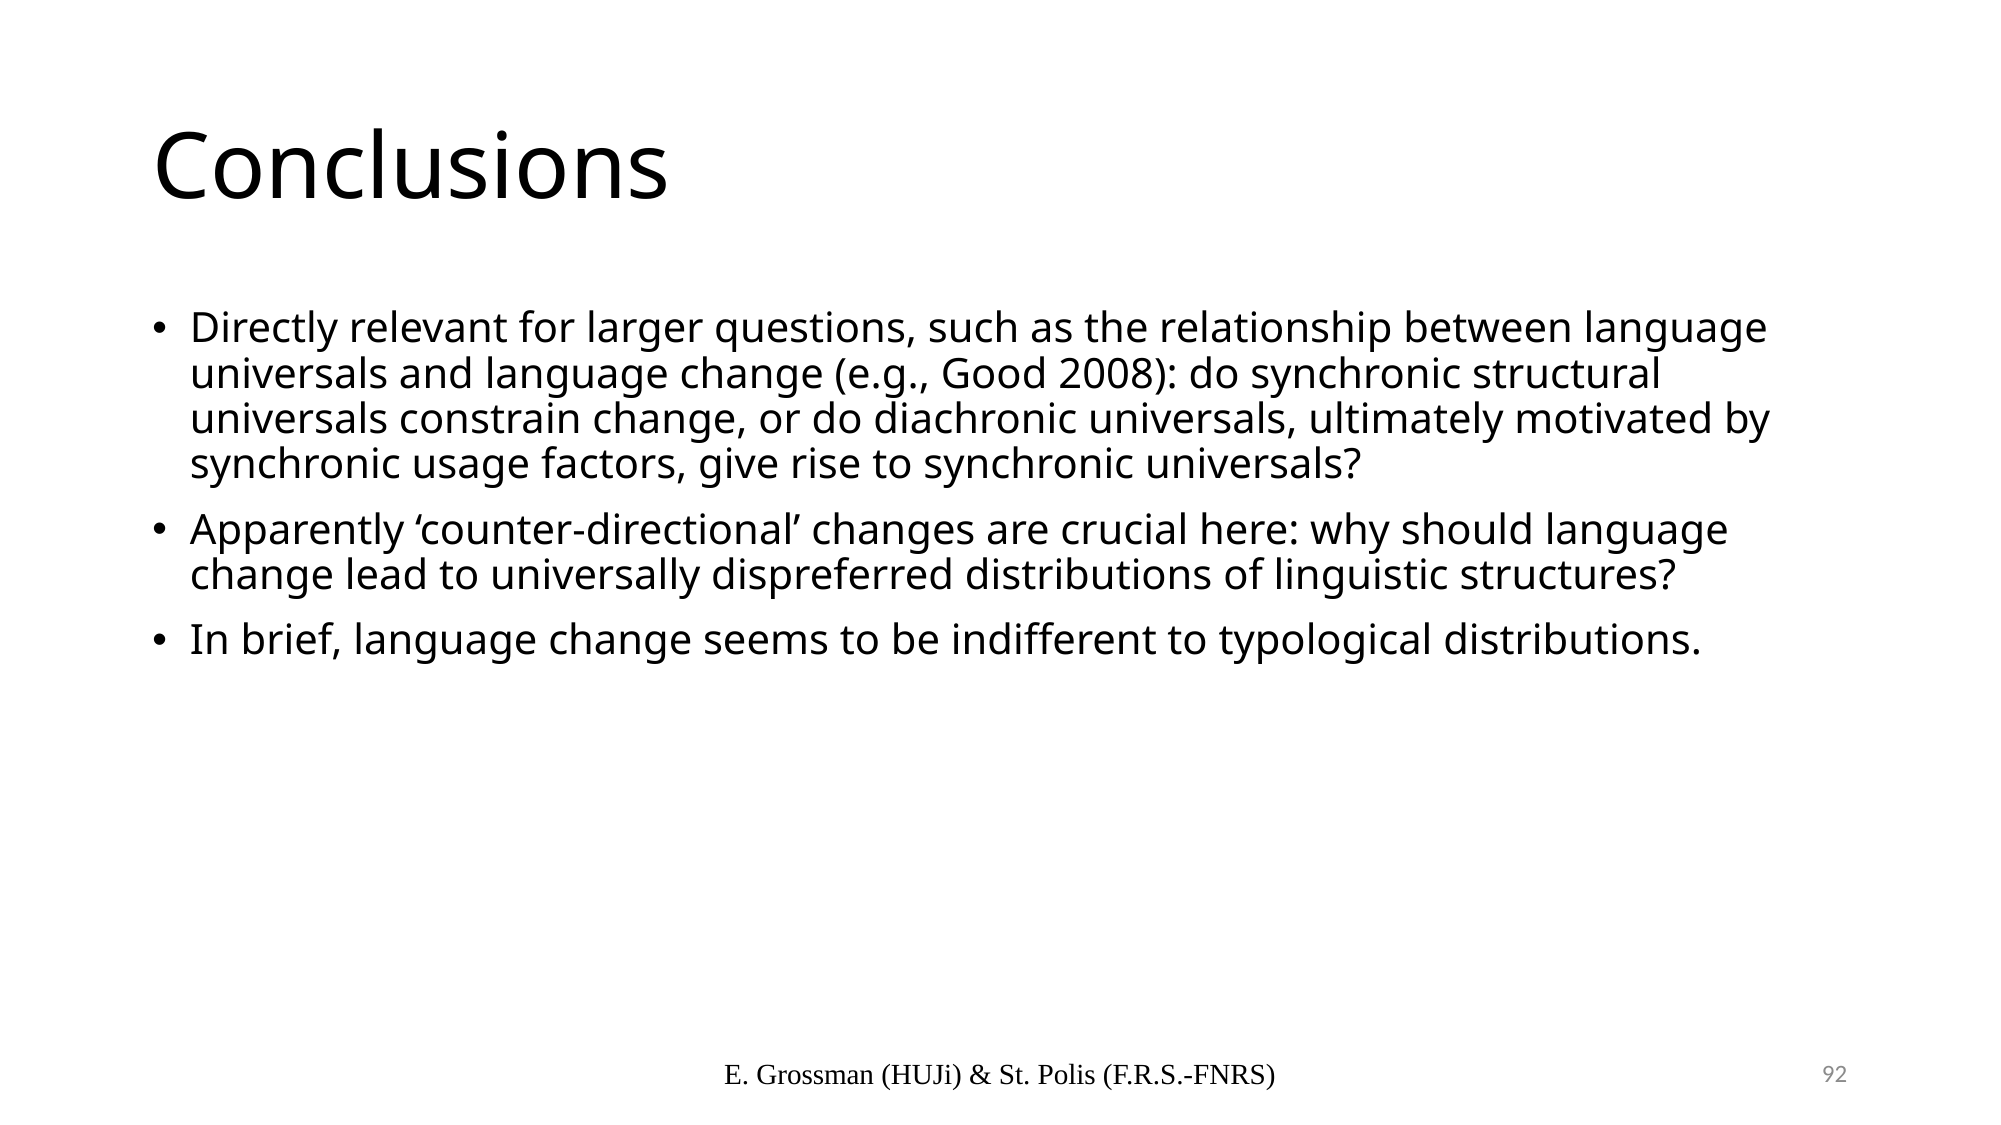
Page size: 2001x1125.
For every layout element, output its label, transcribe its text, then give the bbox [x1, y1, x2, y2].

title Conclusions [137, 59, 1863, 278]
list Directly relevant for larger questions, such as the relationship between language universals and language change (e.g., Good 2008): do synchronic structural universals constrain change, or do diachronic universals, ultimately motivated by synchronic usage factors, give rise to synchronic universals? Apparently ‘counter-directional’ changes are crucial here: why should language change lead to universally dispreferred distributions of linguistic structures? In brief, language change seems to be indifferent to typological distributions. [137, 299, 1863, 1014]
footer E. Grossman (HUJi) & St. Polis (F.R.S.-FNRS) [662, 1042, 1338, 1103]
slide_number 92 [1412, 1042, 1863, 1103]
